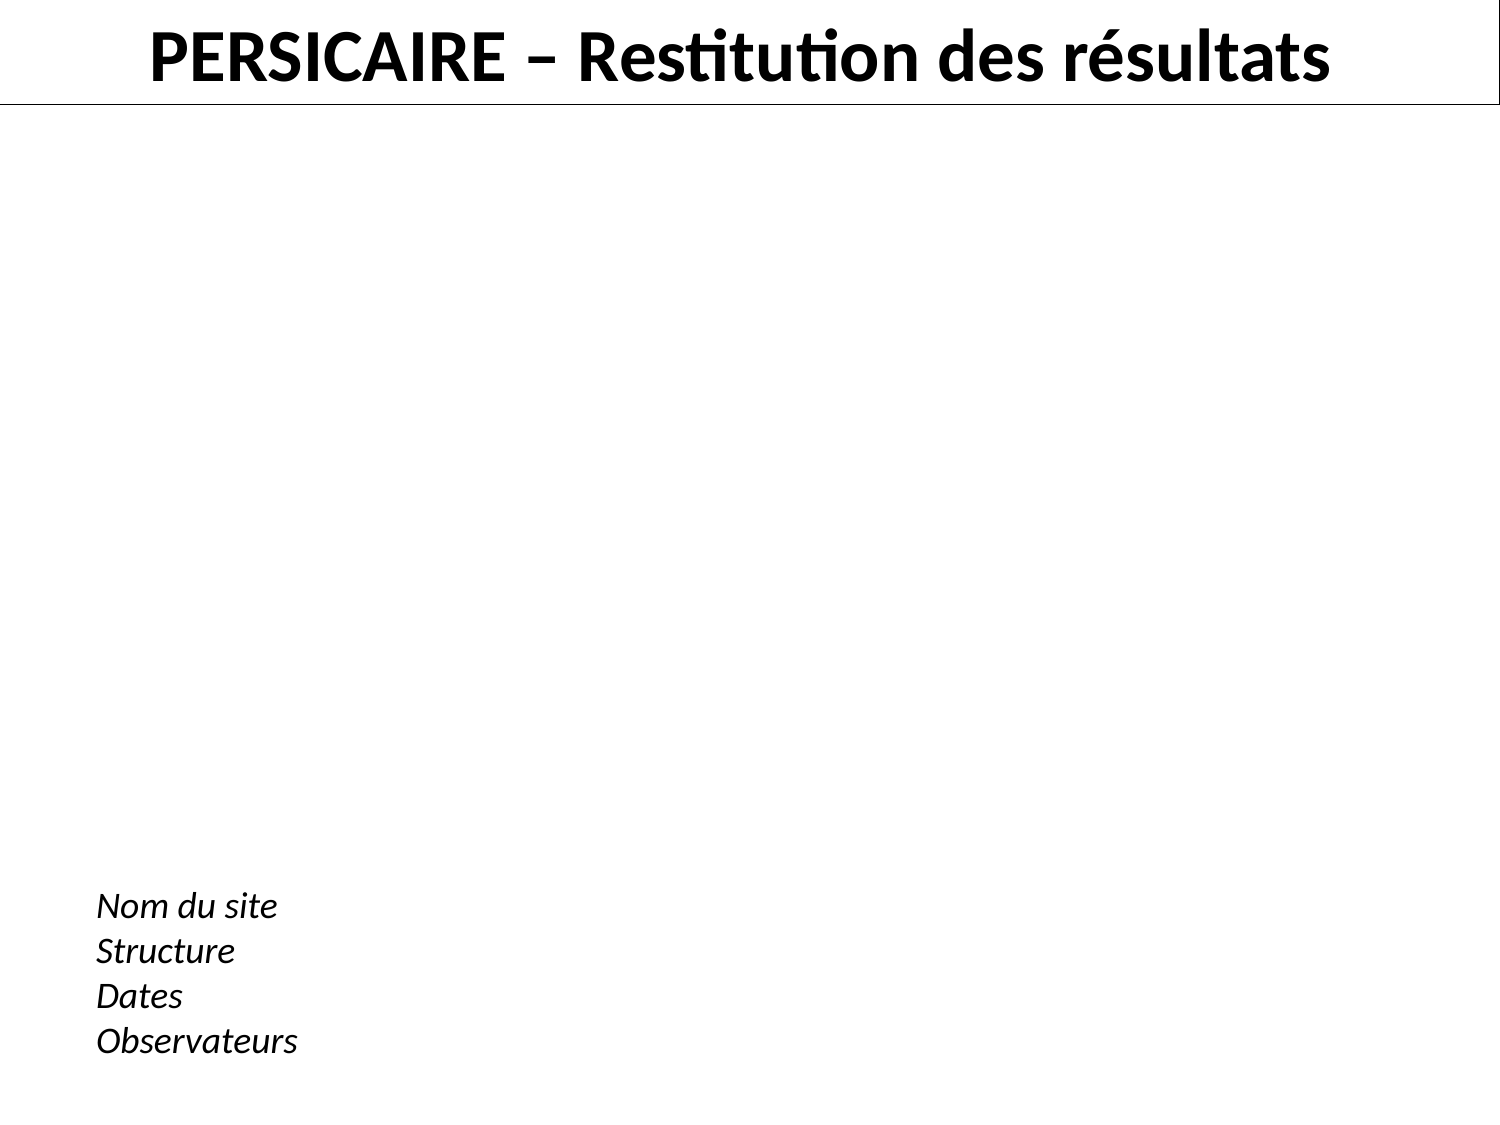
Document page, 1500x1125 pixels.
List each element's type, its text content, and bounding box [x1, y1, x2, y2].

text_box Nom du site Structure Dates Observateurs [81, 873, 322, 1068]
text_box PERSICAIRE – Restitution des résultats [0, 0, 1500, 105]
